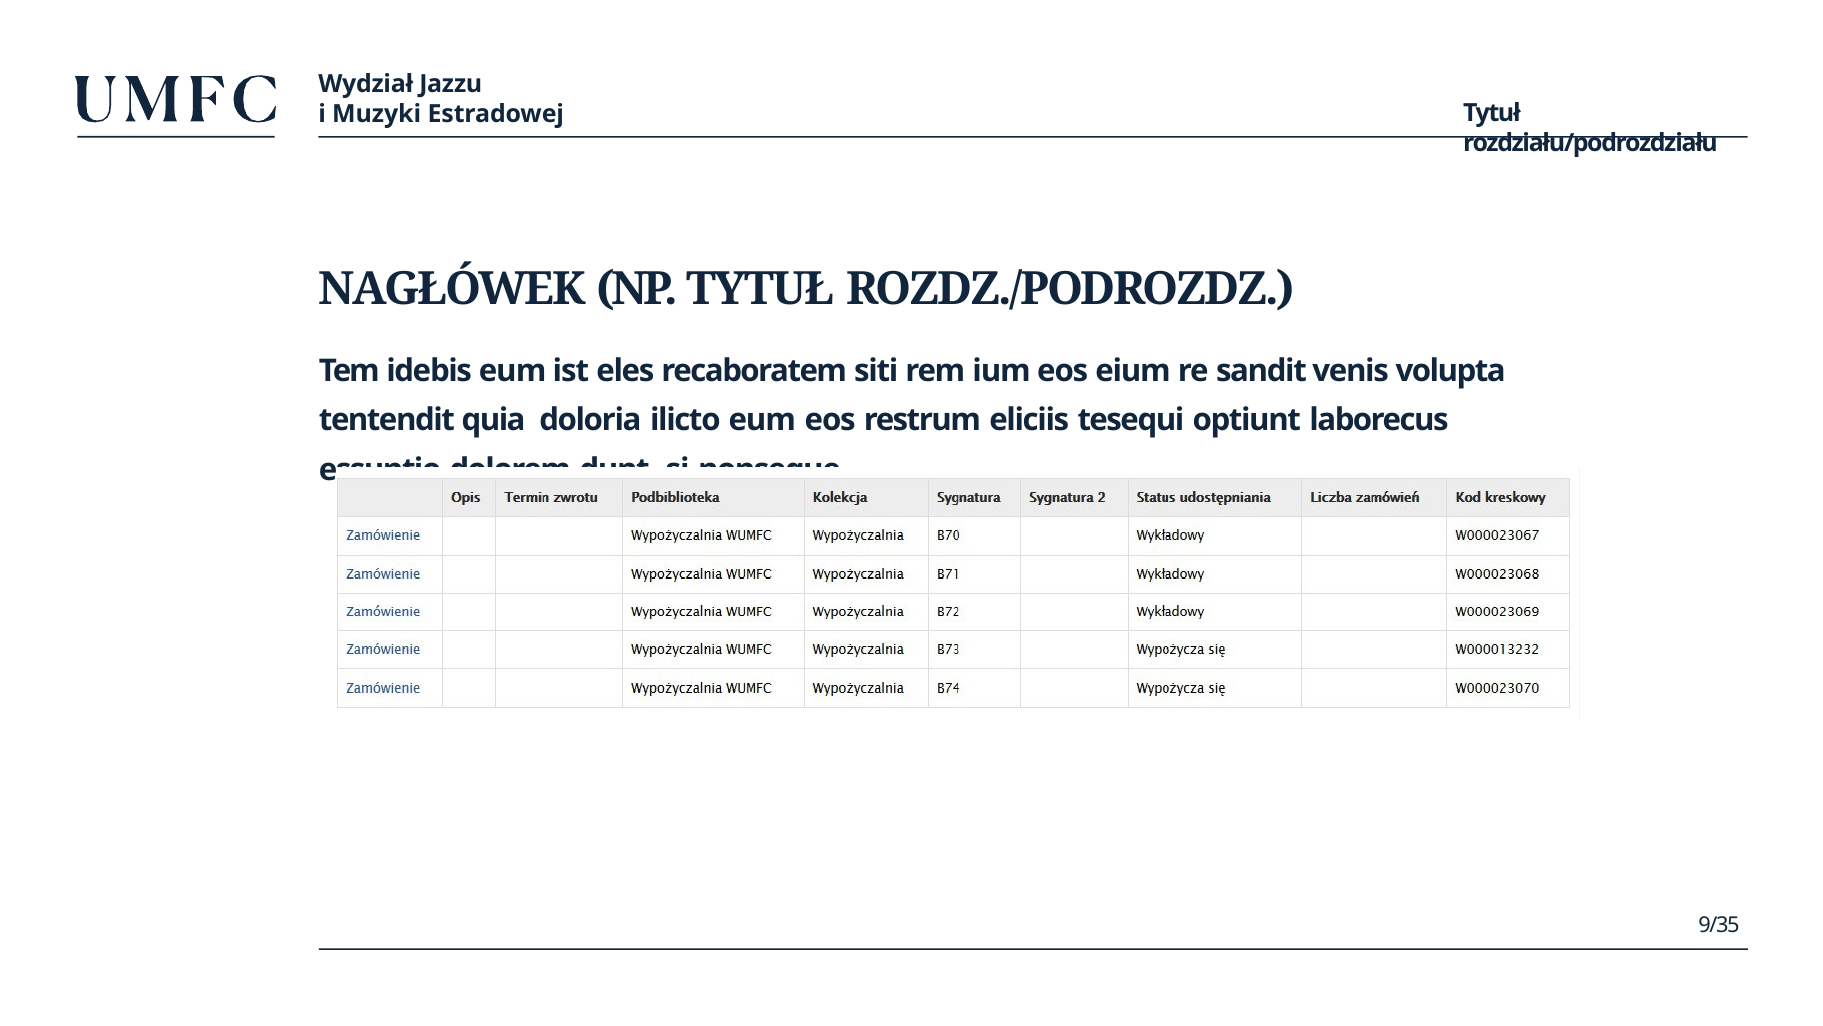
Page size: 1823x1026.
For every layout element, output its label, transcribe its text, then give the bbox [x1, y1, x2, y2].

text_box Tytuł rozdziału/podrozdziału [1461, 94, 1751, 156]
text_box [75, 76, 116, 123]
text_box [190, 76, 225, 122]
text_box [233, 75, 276, 123]
text_box 9/35 [1436, 905, 1745, 938]
text_box Wydział Jazzu i Muzyki Estradowej [316, 66, 609, 128]
text_box NAGŁÓWEK (NP. TYTUŁ ROZDZ./PODROZDZ.) Tem idebis eum ist eles recaboratem siti rem ium eos eium re sandit venis volupta tentendit quia doloria ilicto eum eos restrum eliciis tesequi optiunt laborecus essuntio dolorem dunt, si nonseque [316, 256, 1533, 487]
text_box [125, 76, 179, 122]
text_box [336, 467, 1580, 719]
